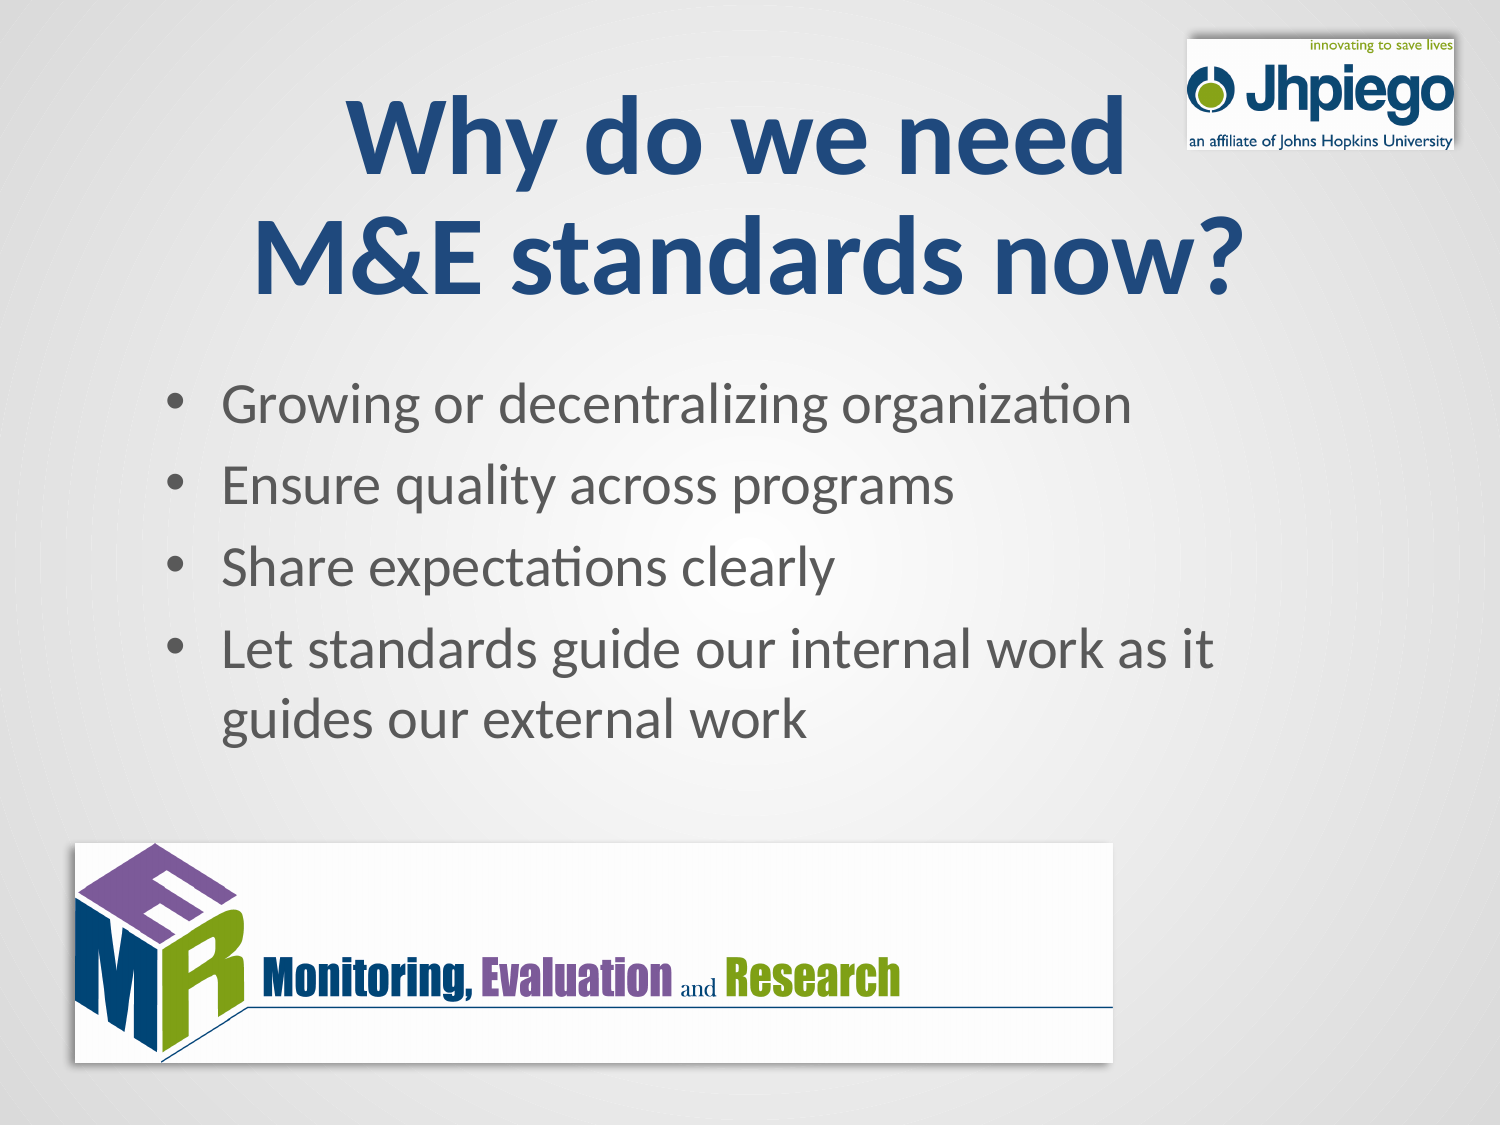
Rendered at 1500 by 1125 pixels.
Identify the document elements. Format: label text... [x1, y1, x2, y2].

picture [1187, 39, 1454, 151]
picture [74, 842, 1113, 1063]
title Why do we need M&E standards now? [75, 62, 1425, 325]
list Growing or decentralizing organization Ensure quality across programs Share expectations clearly Let standards guide our internal work as it guides our external work [150, 357, 1363, 1100]
